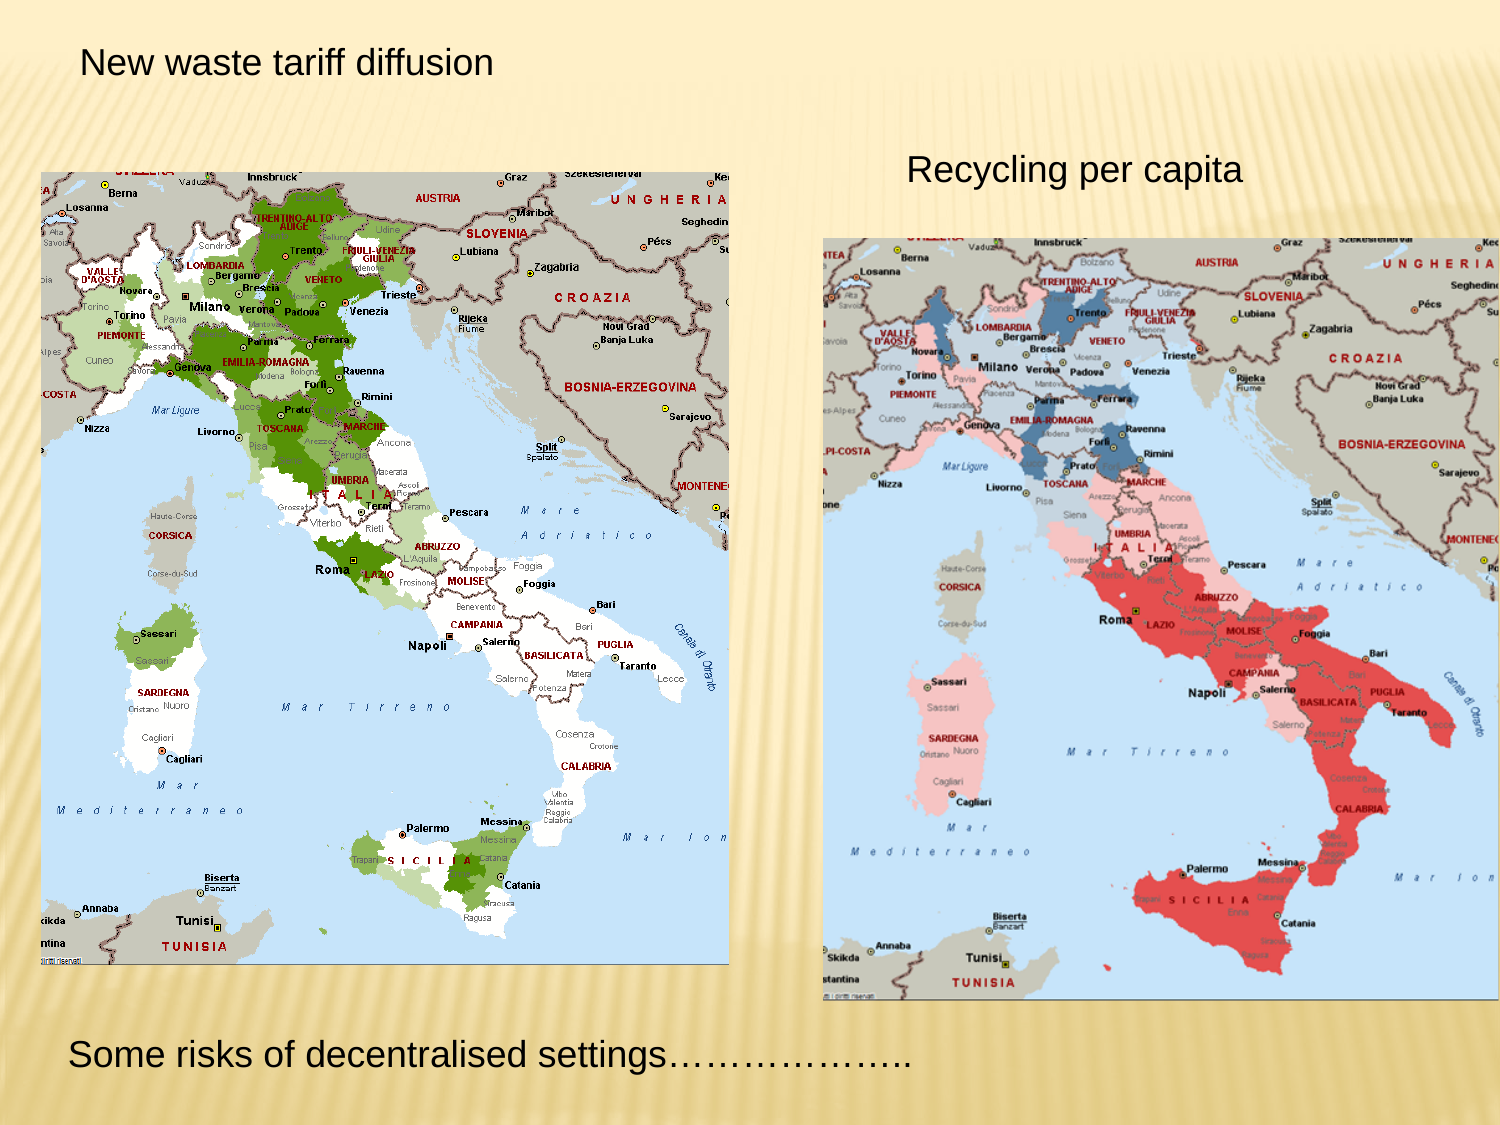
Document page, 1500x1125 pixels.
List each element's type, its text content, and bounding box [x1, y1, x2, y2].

picture [40, 172, 730, 966]
text_box New waste tariff diffusion [64, 30, 715, 91]
picture [823, 238, 1500, 1002]
text_box Some risks of decentralised settings……………….. [53, 1023, 1447, 1083]
text_box Recycling per capita [891, 137, 1424, 197]
